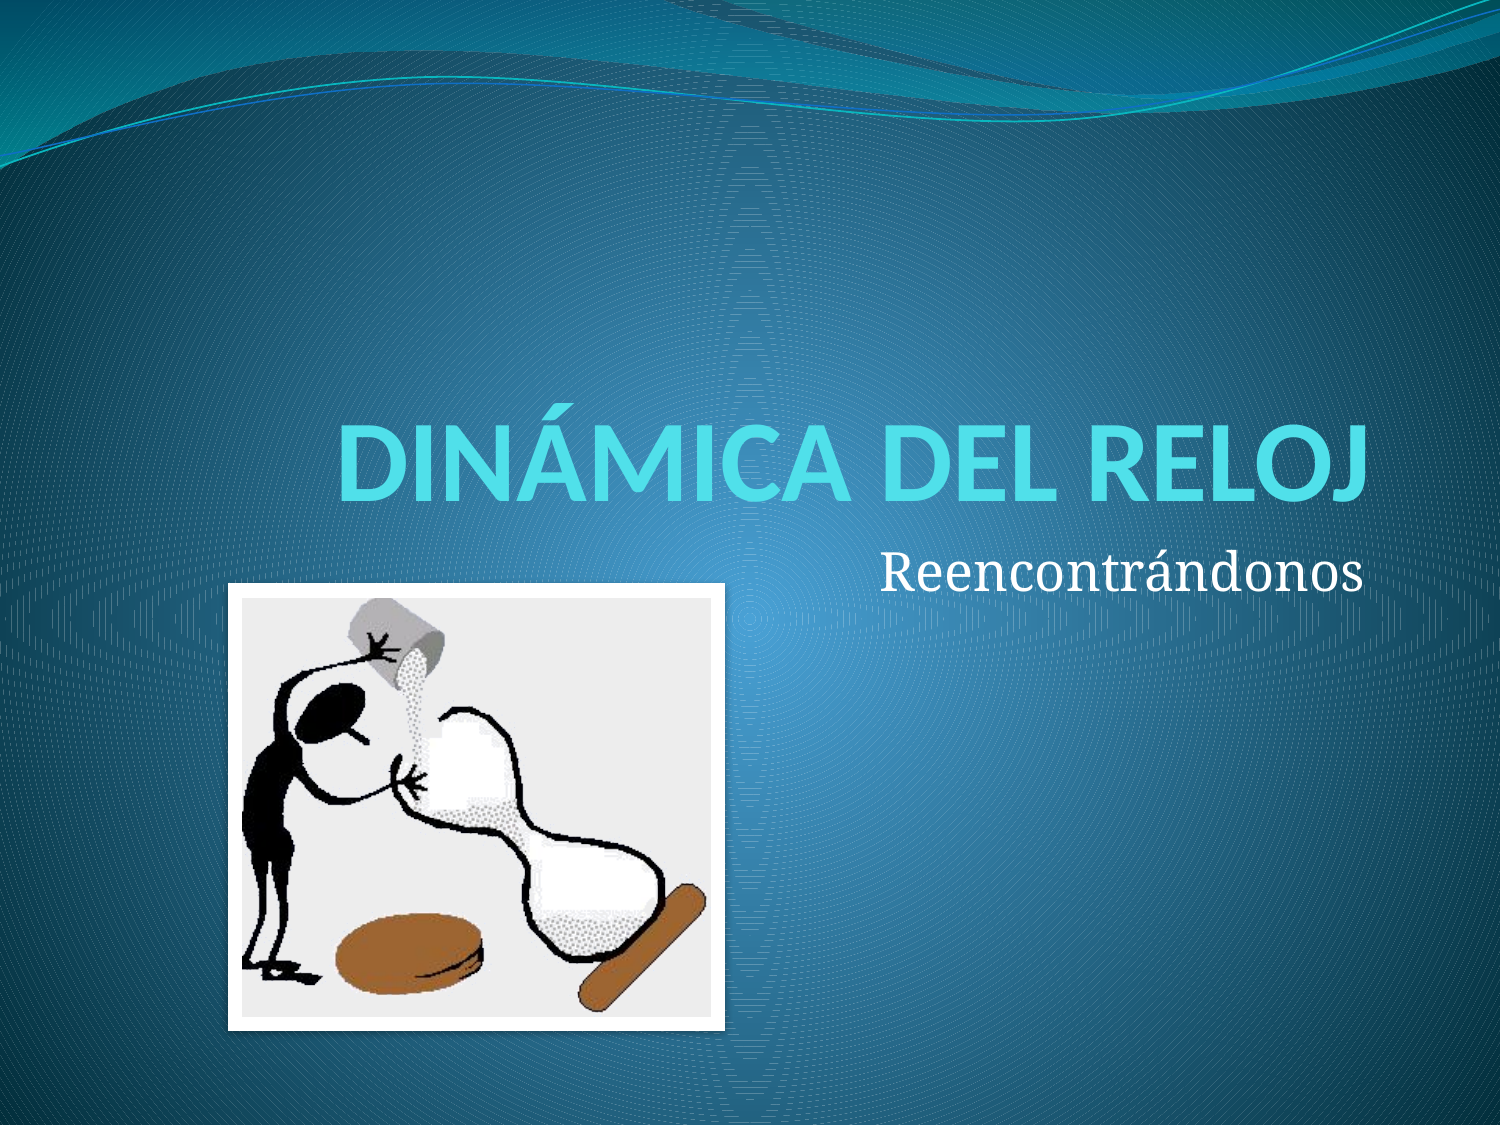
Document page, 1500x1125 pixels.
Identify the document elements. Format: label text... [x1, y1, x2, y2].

picture [241, 597, 711, 1017]
subtitle Reencontrándonos [87, 529, 1376, 818]
title DINÁMICA DEL RELOJ [87, 224, 1376, 525]
